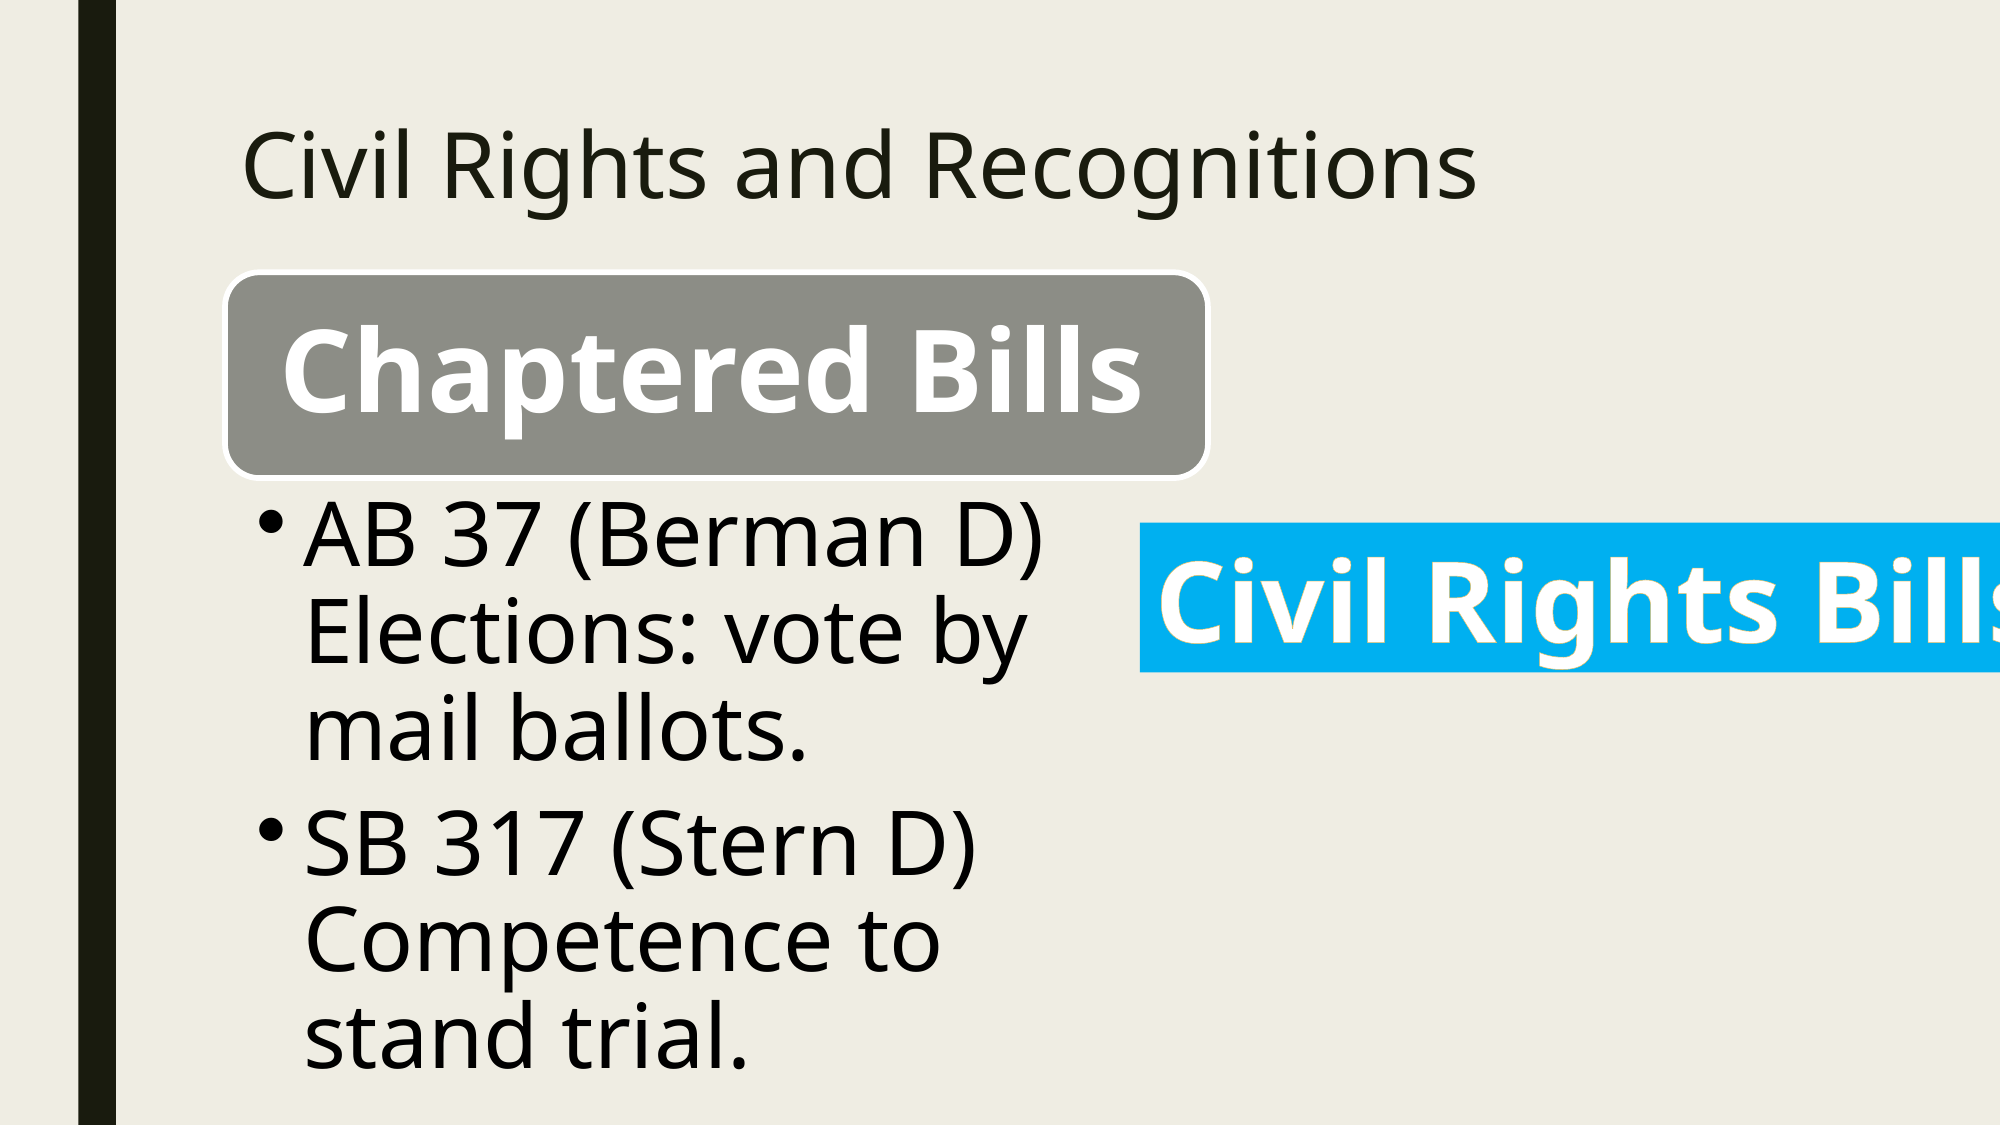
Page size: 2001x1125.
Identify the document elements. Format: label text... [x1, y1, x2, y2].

title Civil Rights and Recognitions [225, 112, 1800, 357]
text_box Civil Rights Bills [1208, 522, 2000, 673]
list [224, 267, 1208, 1081]
